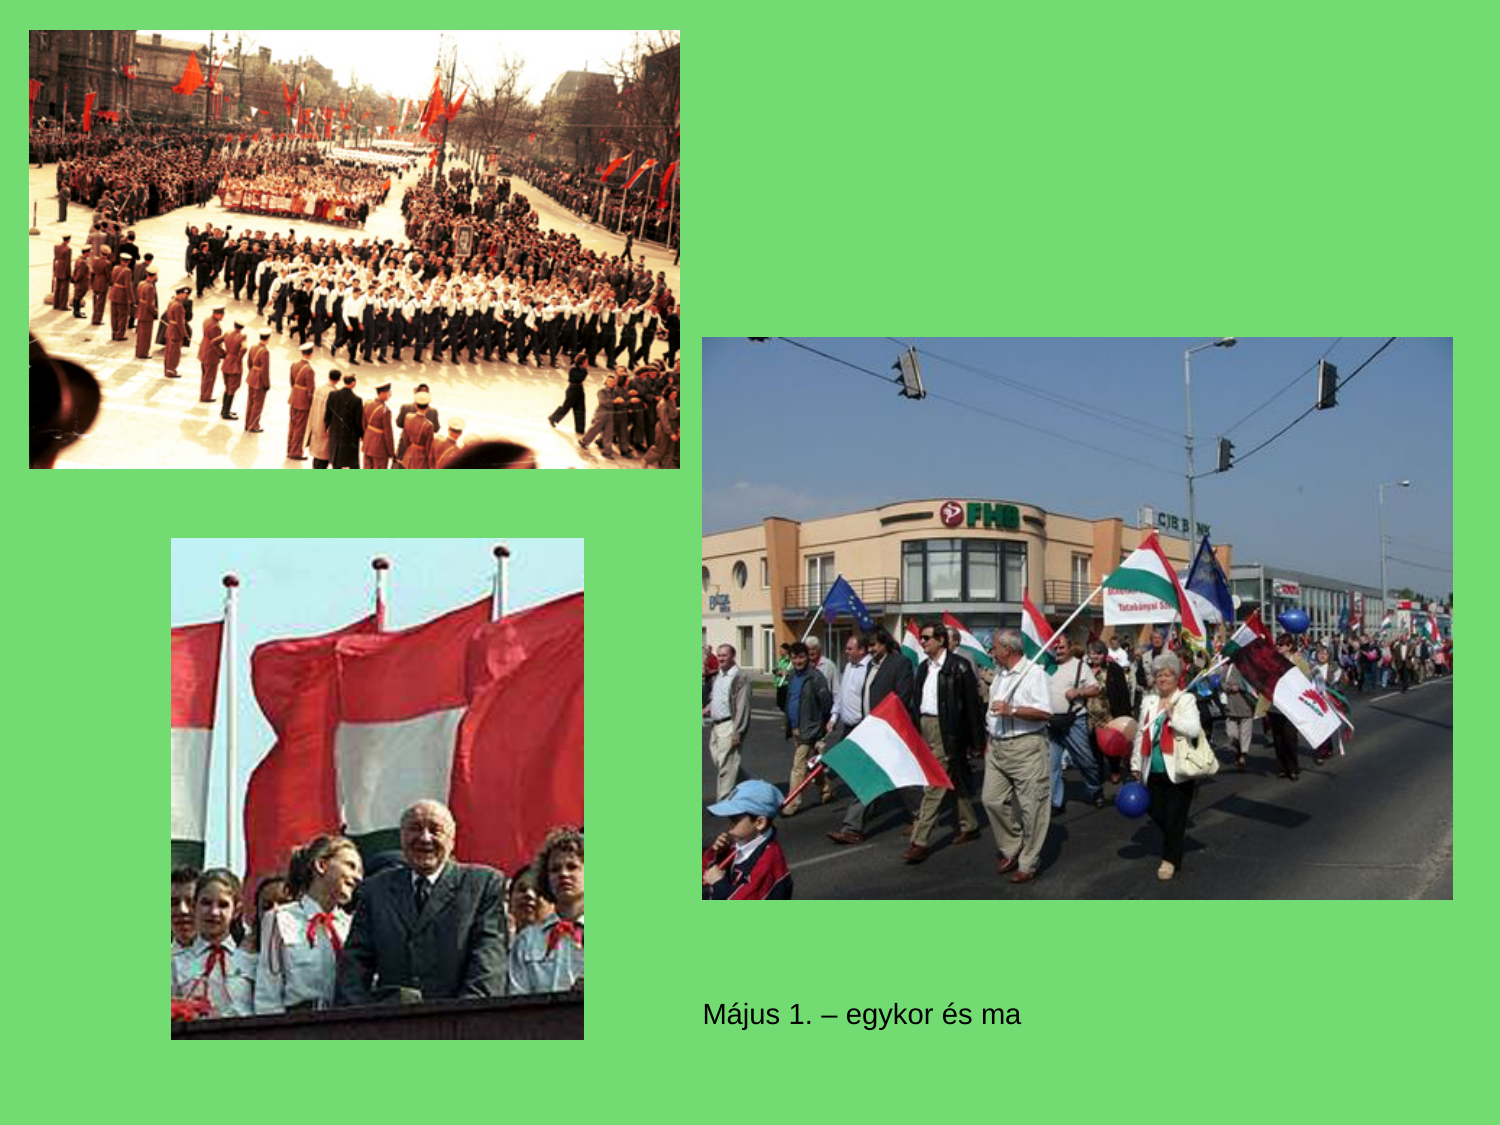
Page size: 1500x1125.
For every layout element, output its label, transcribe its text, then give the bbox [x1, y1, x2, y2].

picture [702, 337, 1453, 900]
picture [170, 538, 585, 1040]
text_box Május 1. – egykor és ma [687, 987, 1038, 1038]
picture [29, 30, 680, 469]
